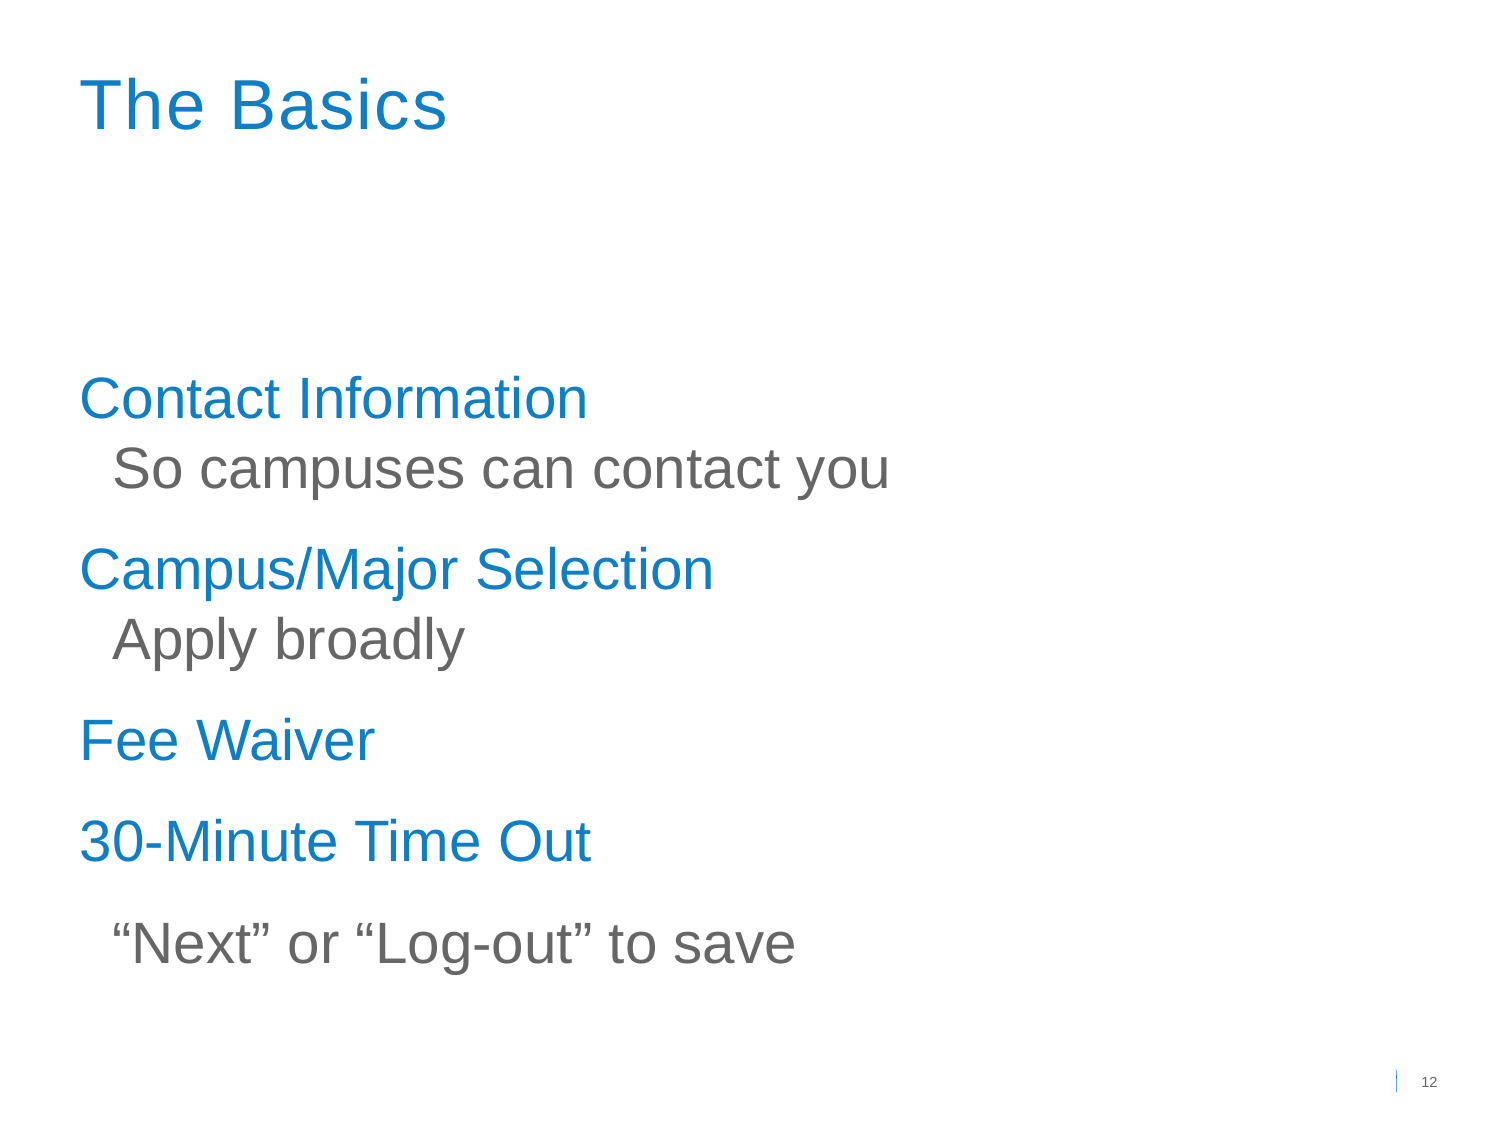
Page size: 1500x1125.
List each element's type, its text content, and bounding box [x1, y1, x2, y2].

text_box Contact Information So campuses can contact you Campus/Major Selection Apply broadly Fee Waiver 30-Minute Time Out “Next” or “Log-out” to save [79, 360, 1138, 975]
text_box The Basics [79, 58, 1130, 144]
text_box 12 [1406, 1065, 1456, 1099]
